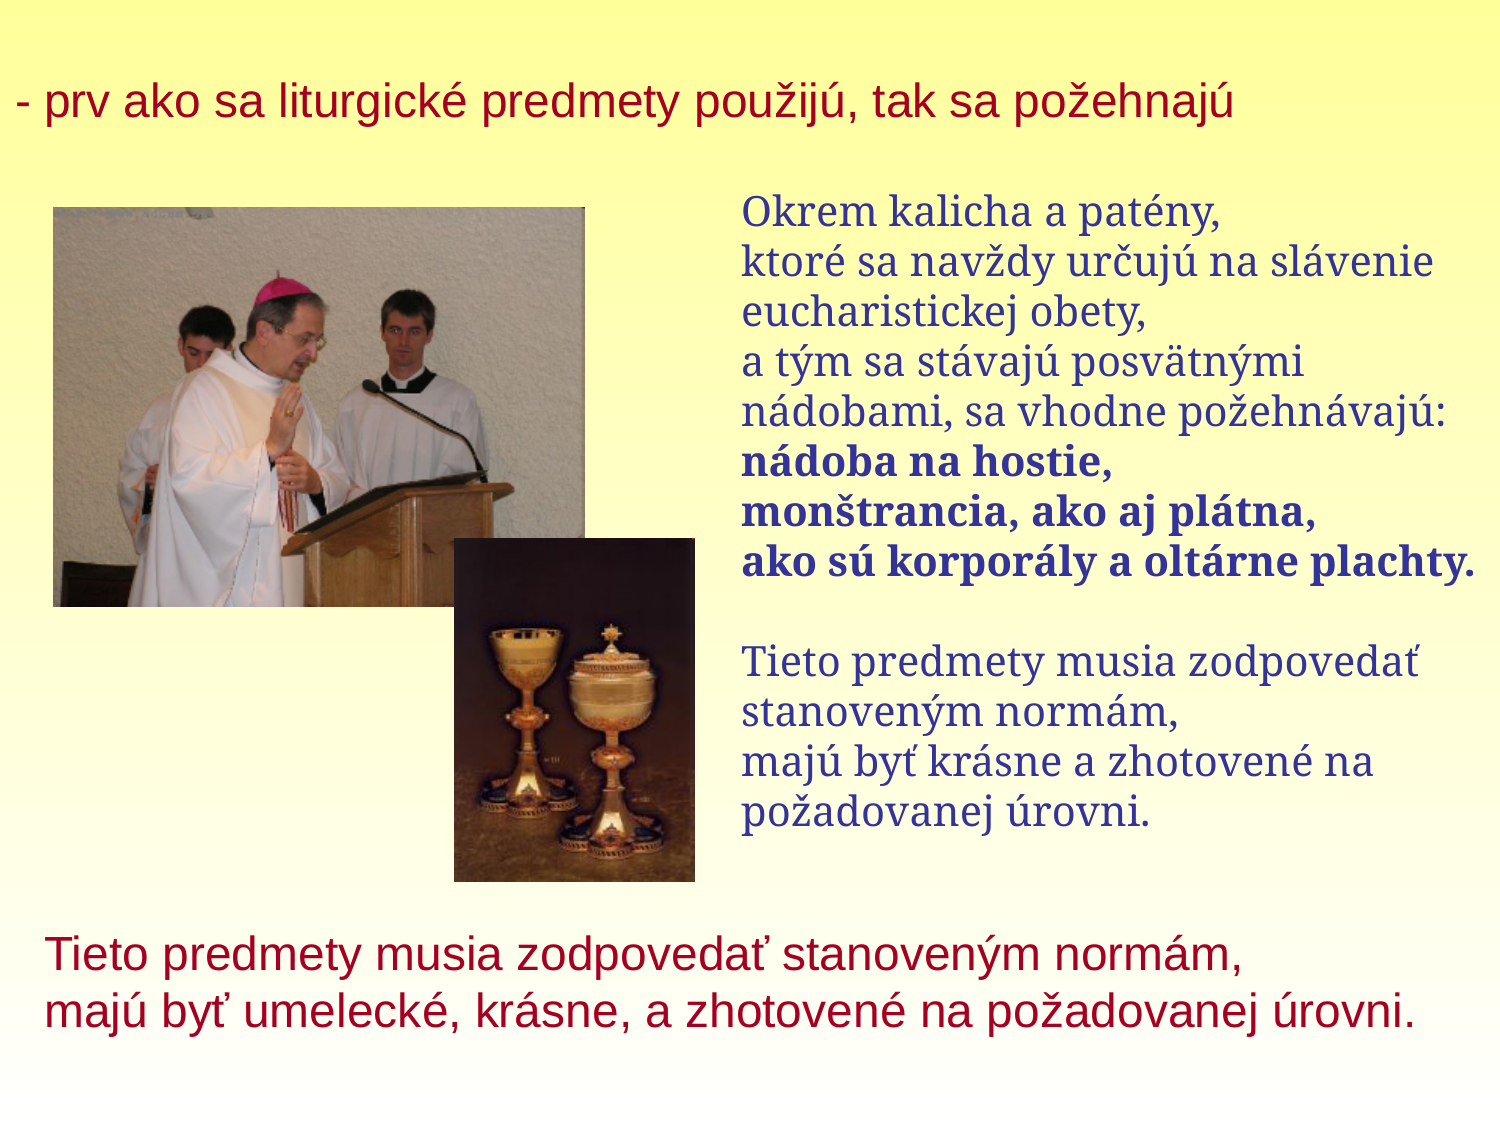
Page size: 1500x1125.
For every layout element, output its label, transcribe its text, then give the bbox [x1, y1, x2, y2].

text_box Okrem kalicha a patény, ktoré sa navždy určujú na slávenie eucharistickej obety, a tým sa stávajú posvätnými nádobami, sa vhodne požehnávajú: nádoba na hostie, monštrancia, ako aj plátna, ako sú korporály a oltárne plachty. Tieto predmety musia zodpovedať stanoveným normám, majú byť krásne a zhotovené na požadovanej úrovni. [726, 172, 1500, 847]
text_box Tieto predmety musia zodpovedať stanoveným normám, majú byť umelecké, krásne, a zhotovené na požadovanej úrovni. [29, 881, 1500, 1078]
picture [53, 207, 695, 882]
title - prv ako sa liturgické predmety použijú, tak sa požehnajú [0, 0, 1323, 197]
